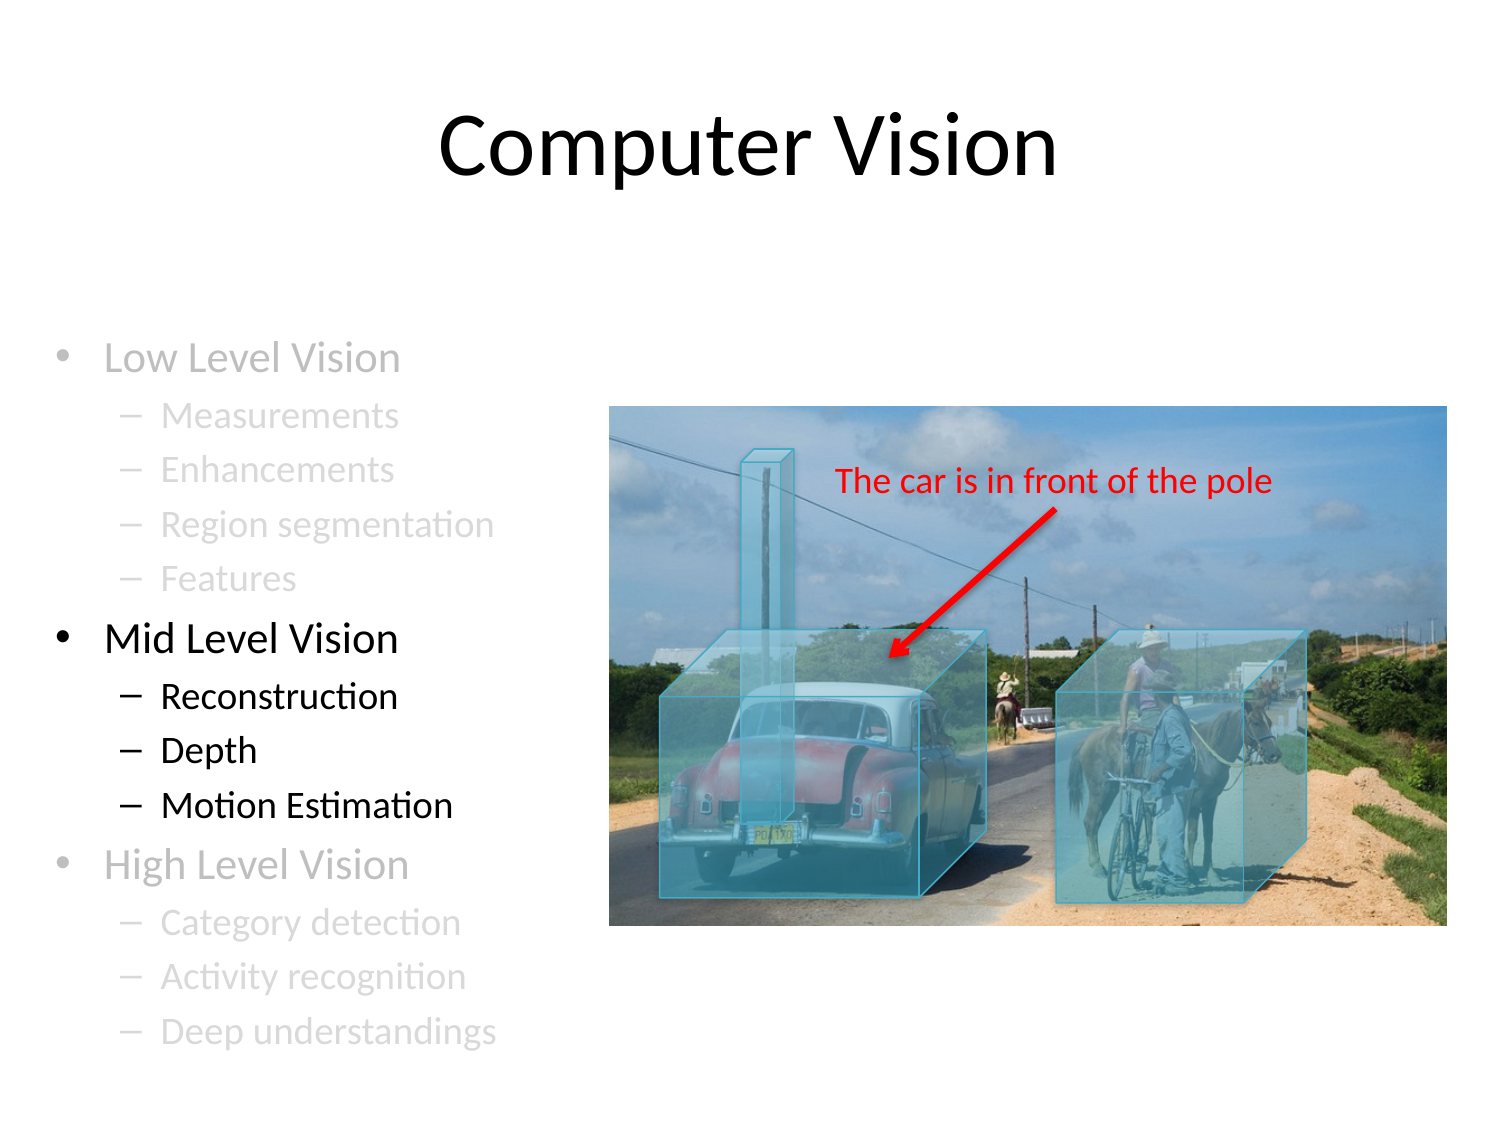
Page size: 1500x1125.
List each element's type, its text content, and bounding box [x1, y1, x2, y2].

title Computer Vision [75, 45, 1425, 233]
picture [609, 405, 1448, 927]
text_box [819, 448, 1292, 659]
list Low Level Vision Measurements Enhancements Region segmentation Features Mid Level Vision Reconstruction Depth Motion Estimation High Level Vision Category detection Activity recognition Deep understandings [40, 320, 1391, 1063]
